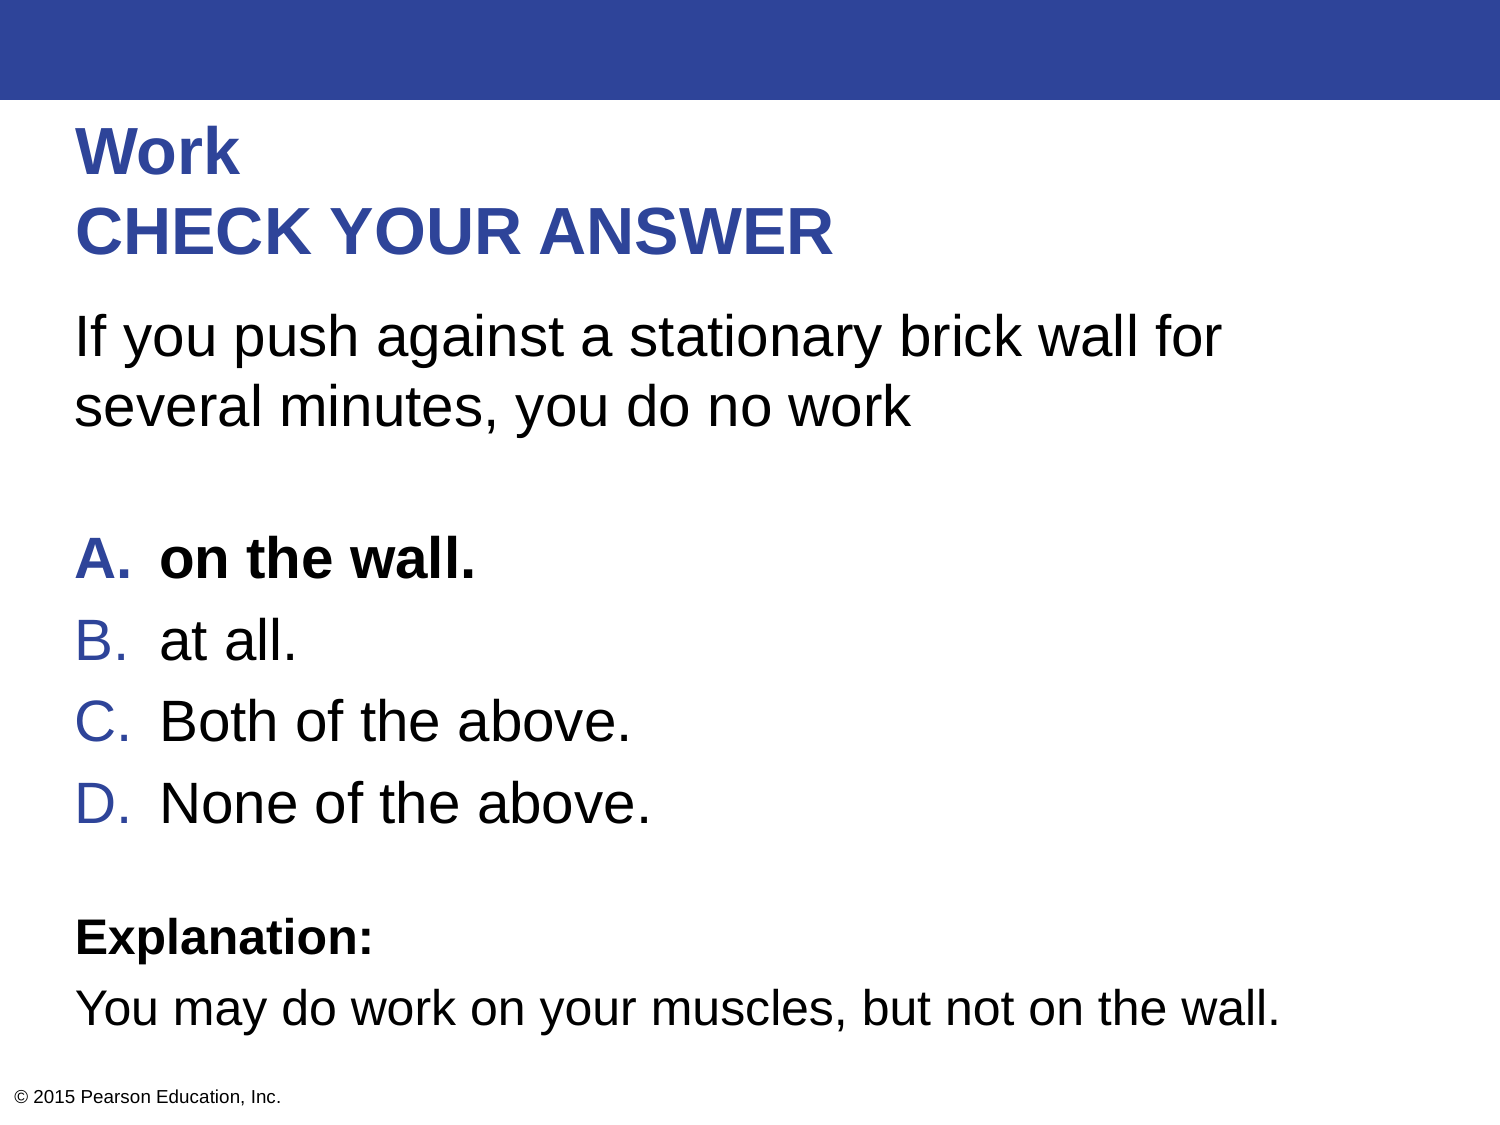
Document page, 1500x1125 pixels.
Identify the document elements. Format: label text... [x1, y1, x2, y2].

footer © 2015 Pearson Education, Inc. [14, 1084, 900, 1115]
list If you push against a stationary brick wall for several minutes, you do no work on the wall. at all. Both of the above. None of the above. Explanation: You may do work on your muscles, but not on the wall. [59, 290, 1410, 1072]
title Work CHECK YOUR ANSWER [0, 100, 1500, 278]
